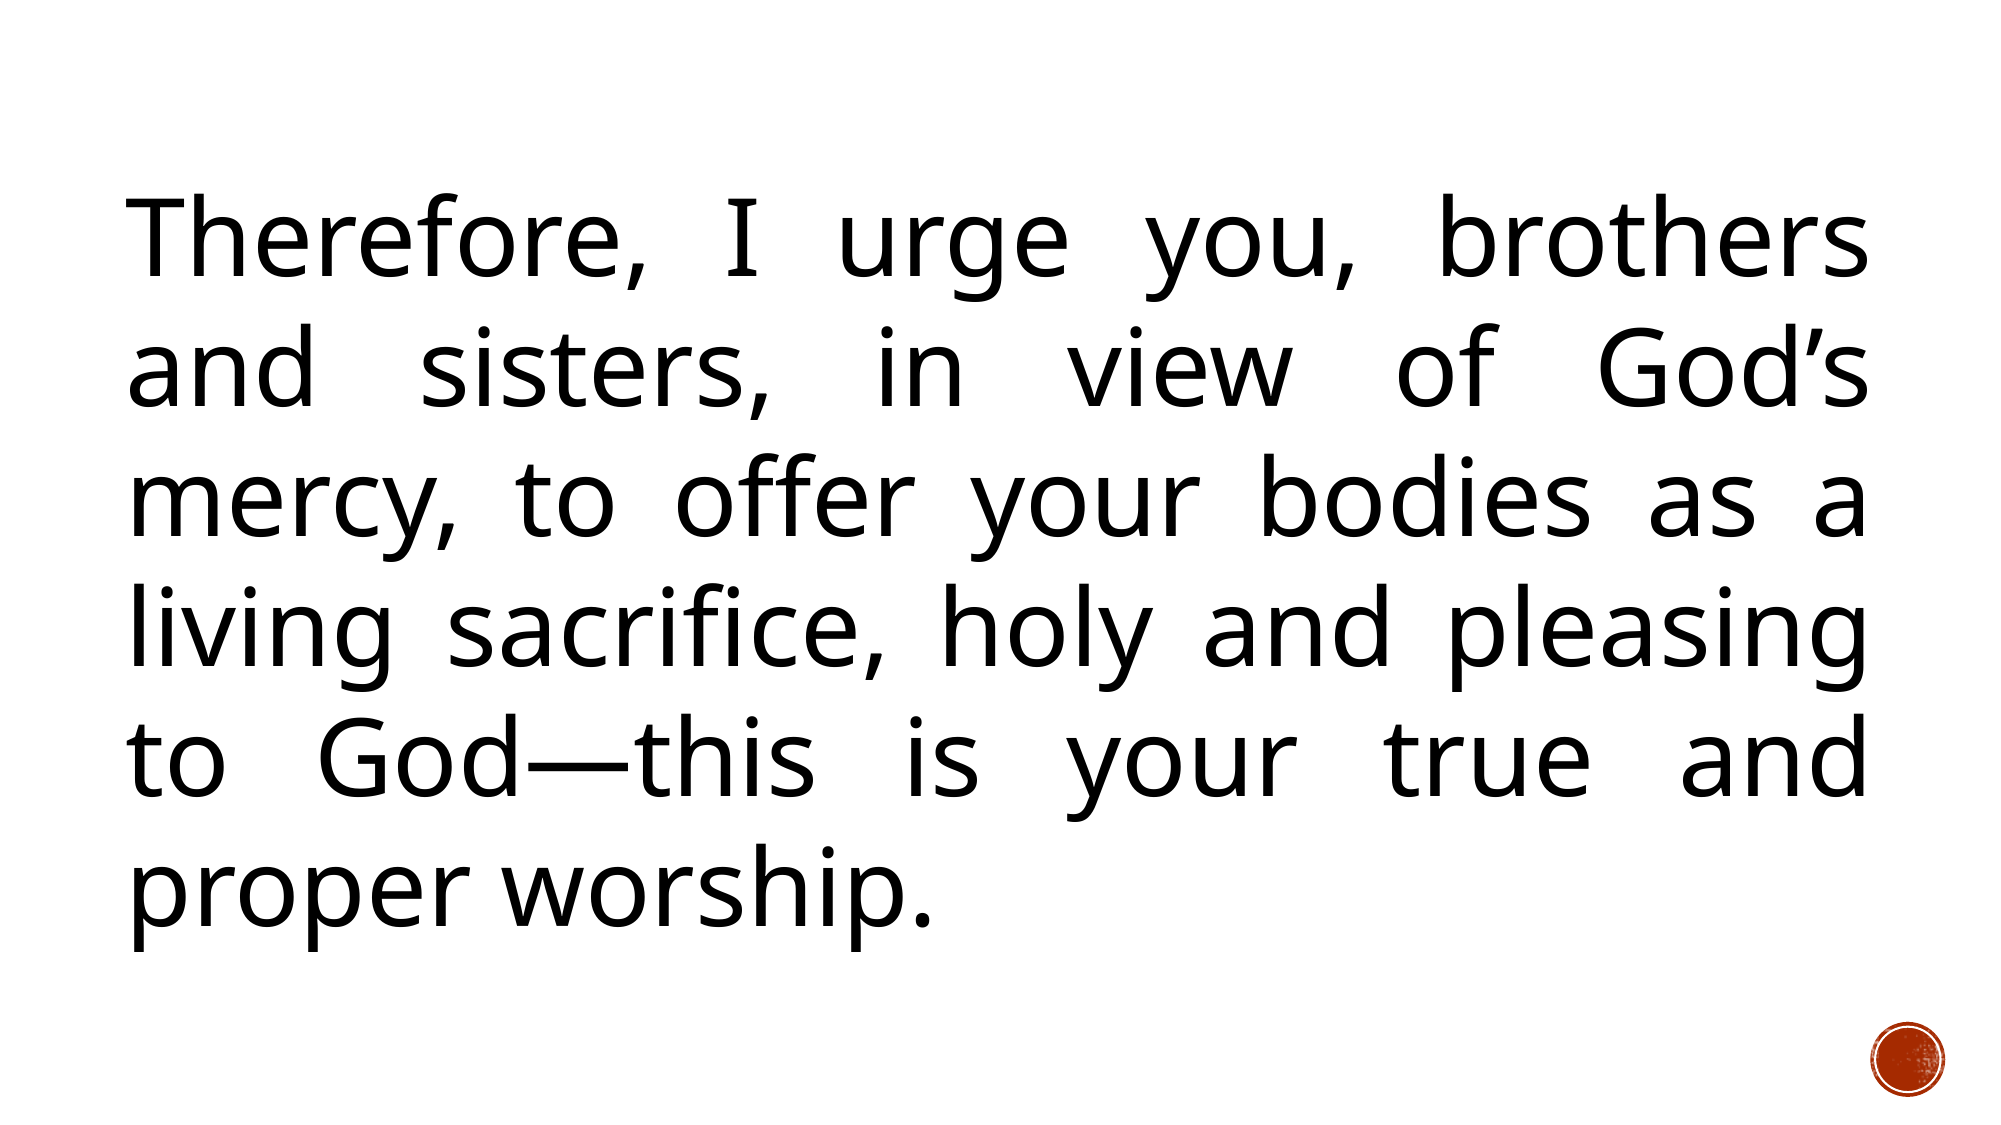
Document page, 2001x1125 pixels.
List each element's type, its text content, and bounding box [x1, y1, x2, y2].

text_box Therefore, I urge you, brothers and sisters, in view of God’s mercy, to offer your bodies as a living sacrifice, holy and pleasing to God—this is your true and proper worship. [110, 161, 1889, 956]
